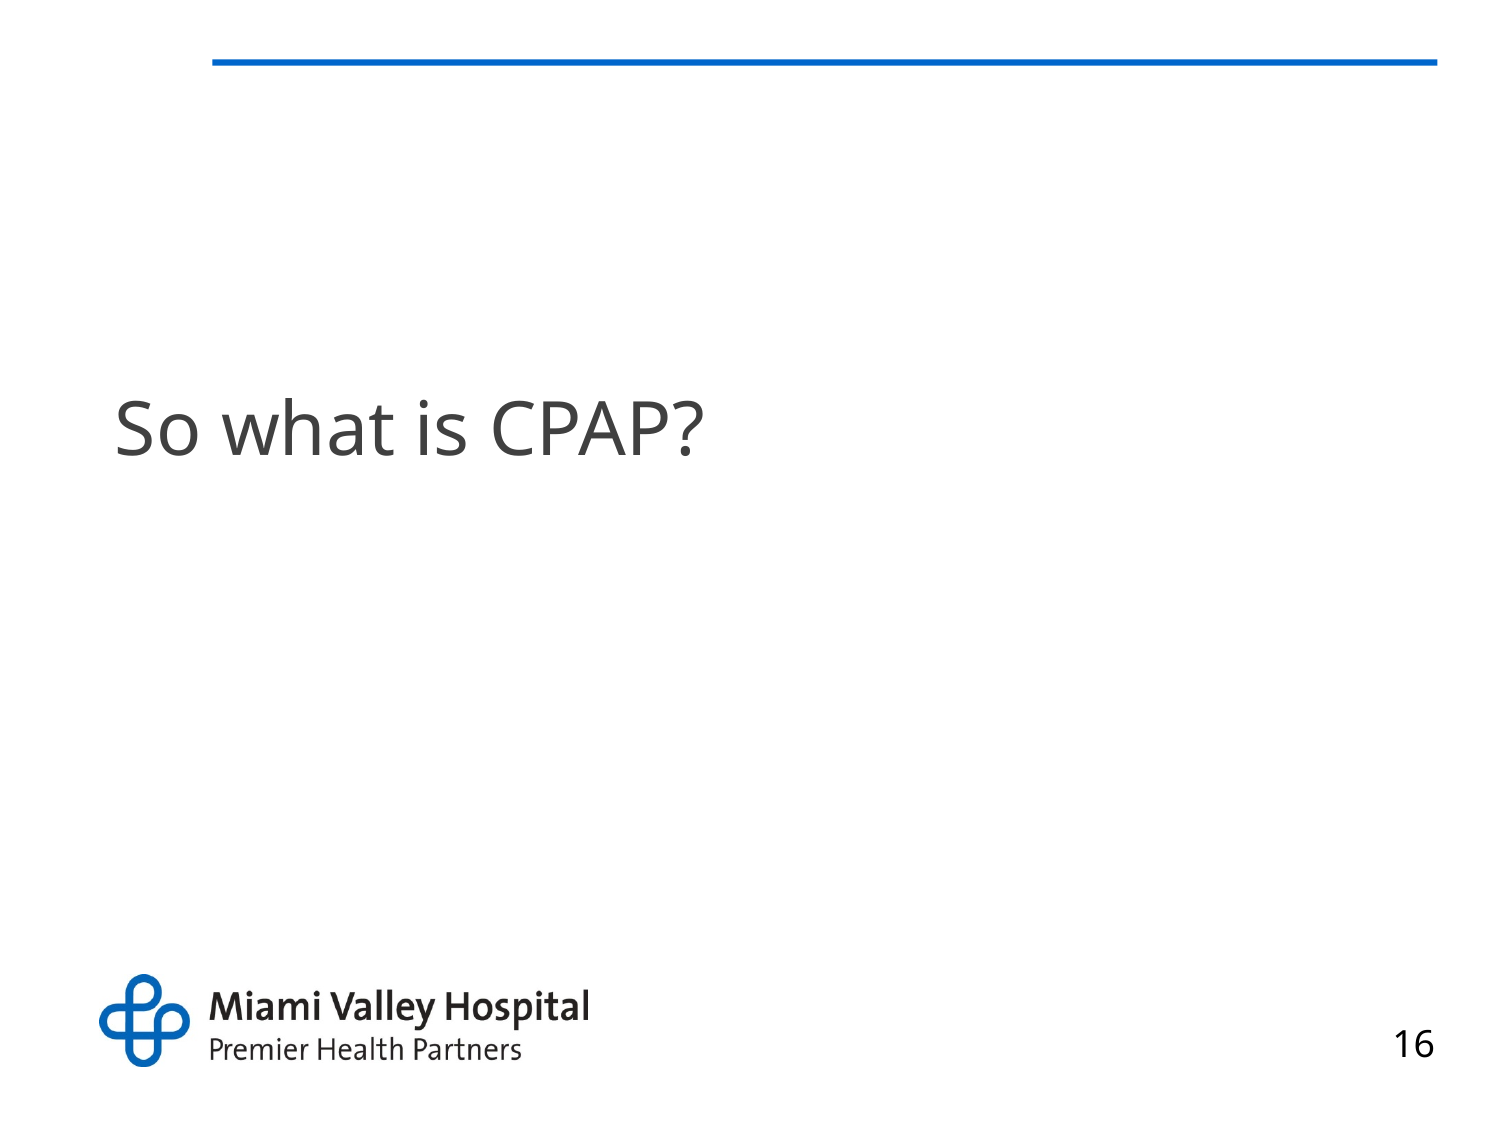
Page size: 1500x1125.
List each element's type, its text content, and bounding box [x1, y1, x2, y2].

title So what is CPAP? [99, 137, 1451, 713]
picture [99, 974, 588, 1067]
